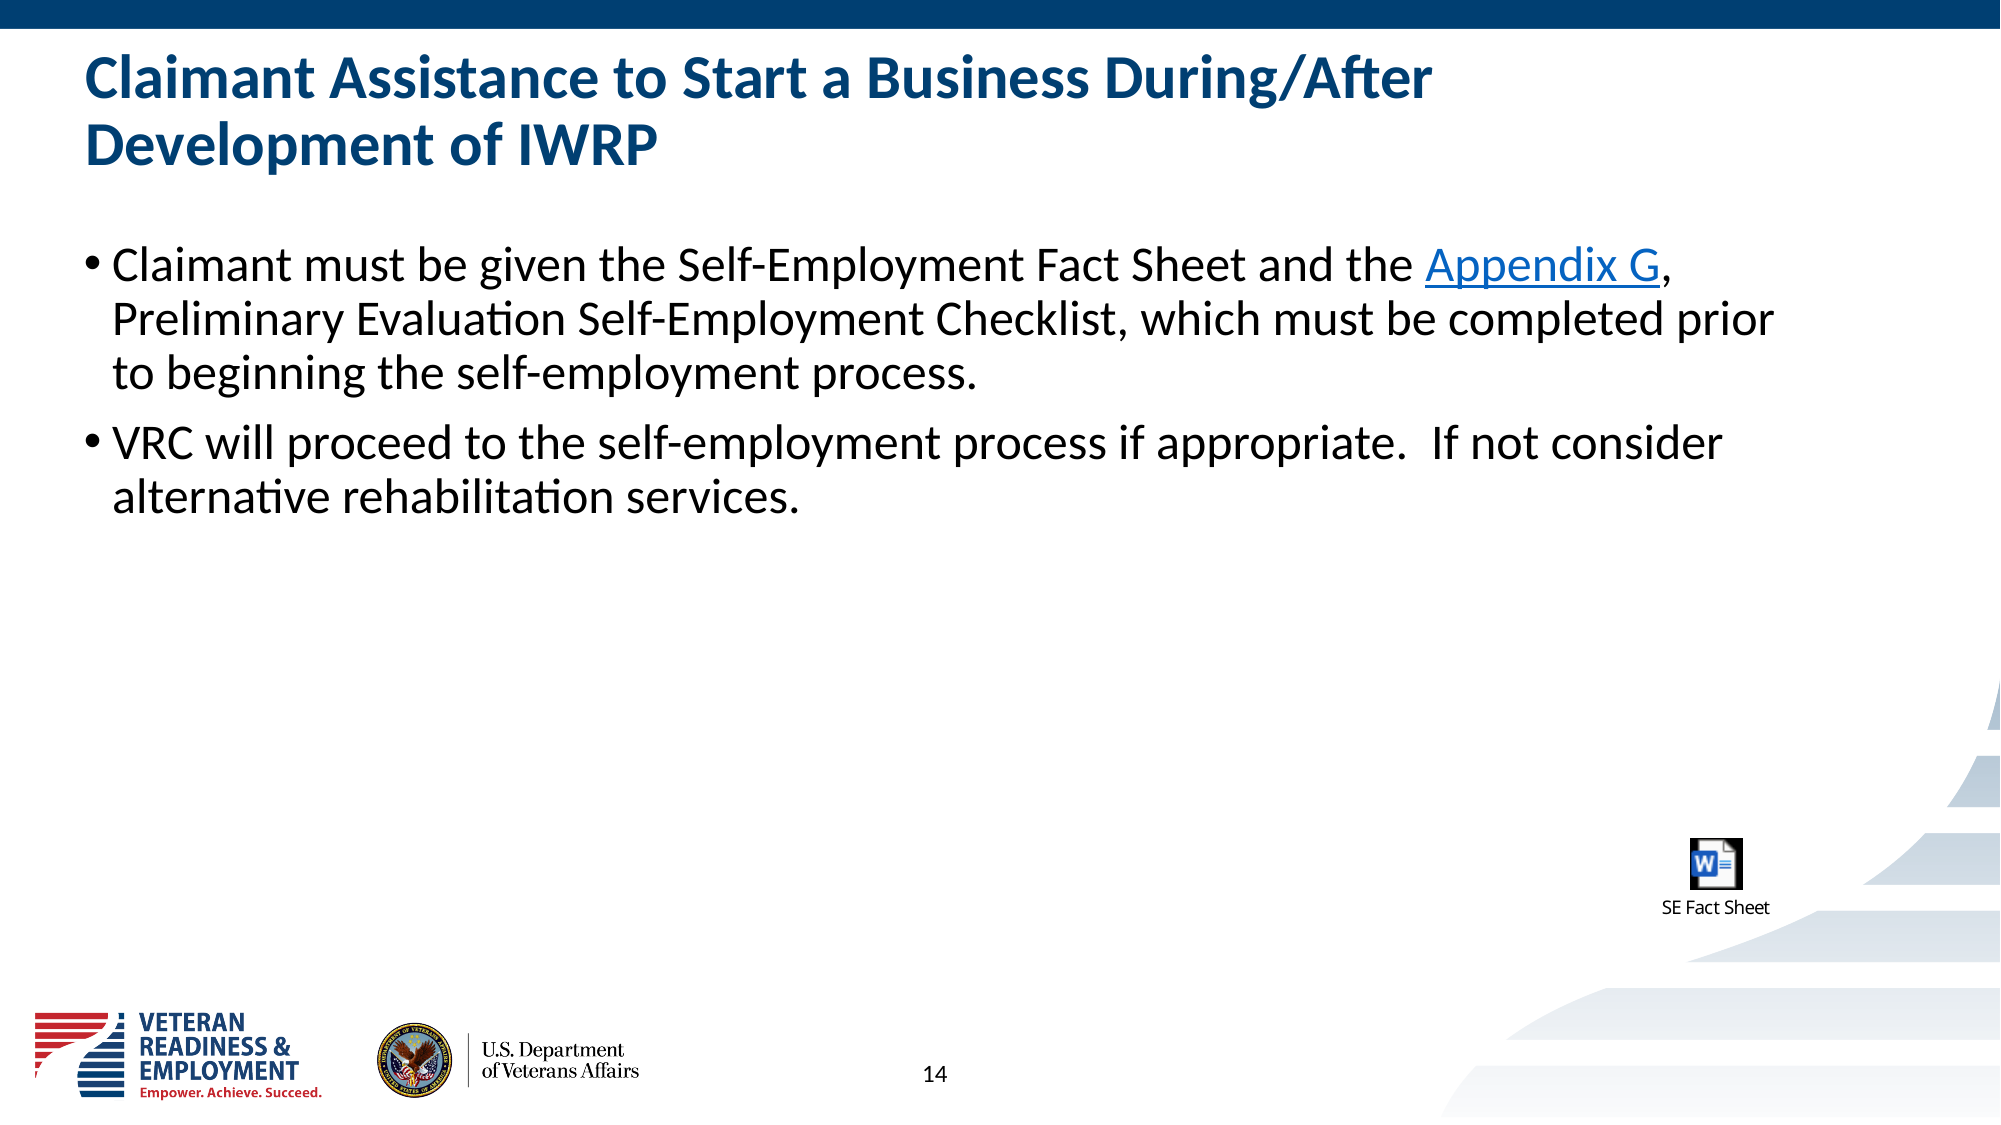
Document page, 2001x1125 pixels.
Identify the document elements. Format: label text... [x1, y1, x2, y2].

title Claimant Assistance to Start a Business During/After Development of IWRP [68, 47, 1664, 176]
list Claimant must be given the Self-Employment Fact Sheet and the Appendix G, Preliminary Evaluation Self-Employment Checklist, which must be completed prior to beginning the self-employment process. VRC will proceed to the self-employment process if appropriate. If not consider alternative rehabilitation services. [68, 231, 1794, 1014]
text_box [1640, 838, 1791, 965]
picture [0, 0, 2000, 1125]
slide_number 14 [878, 1042, 992, 1103]
